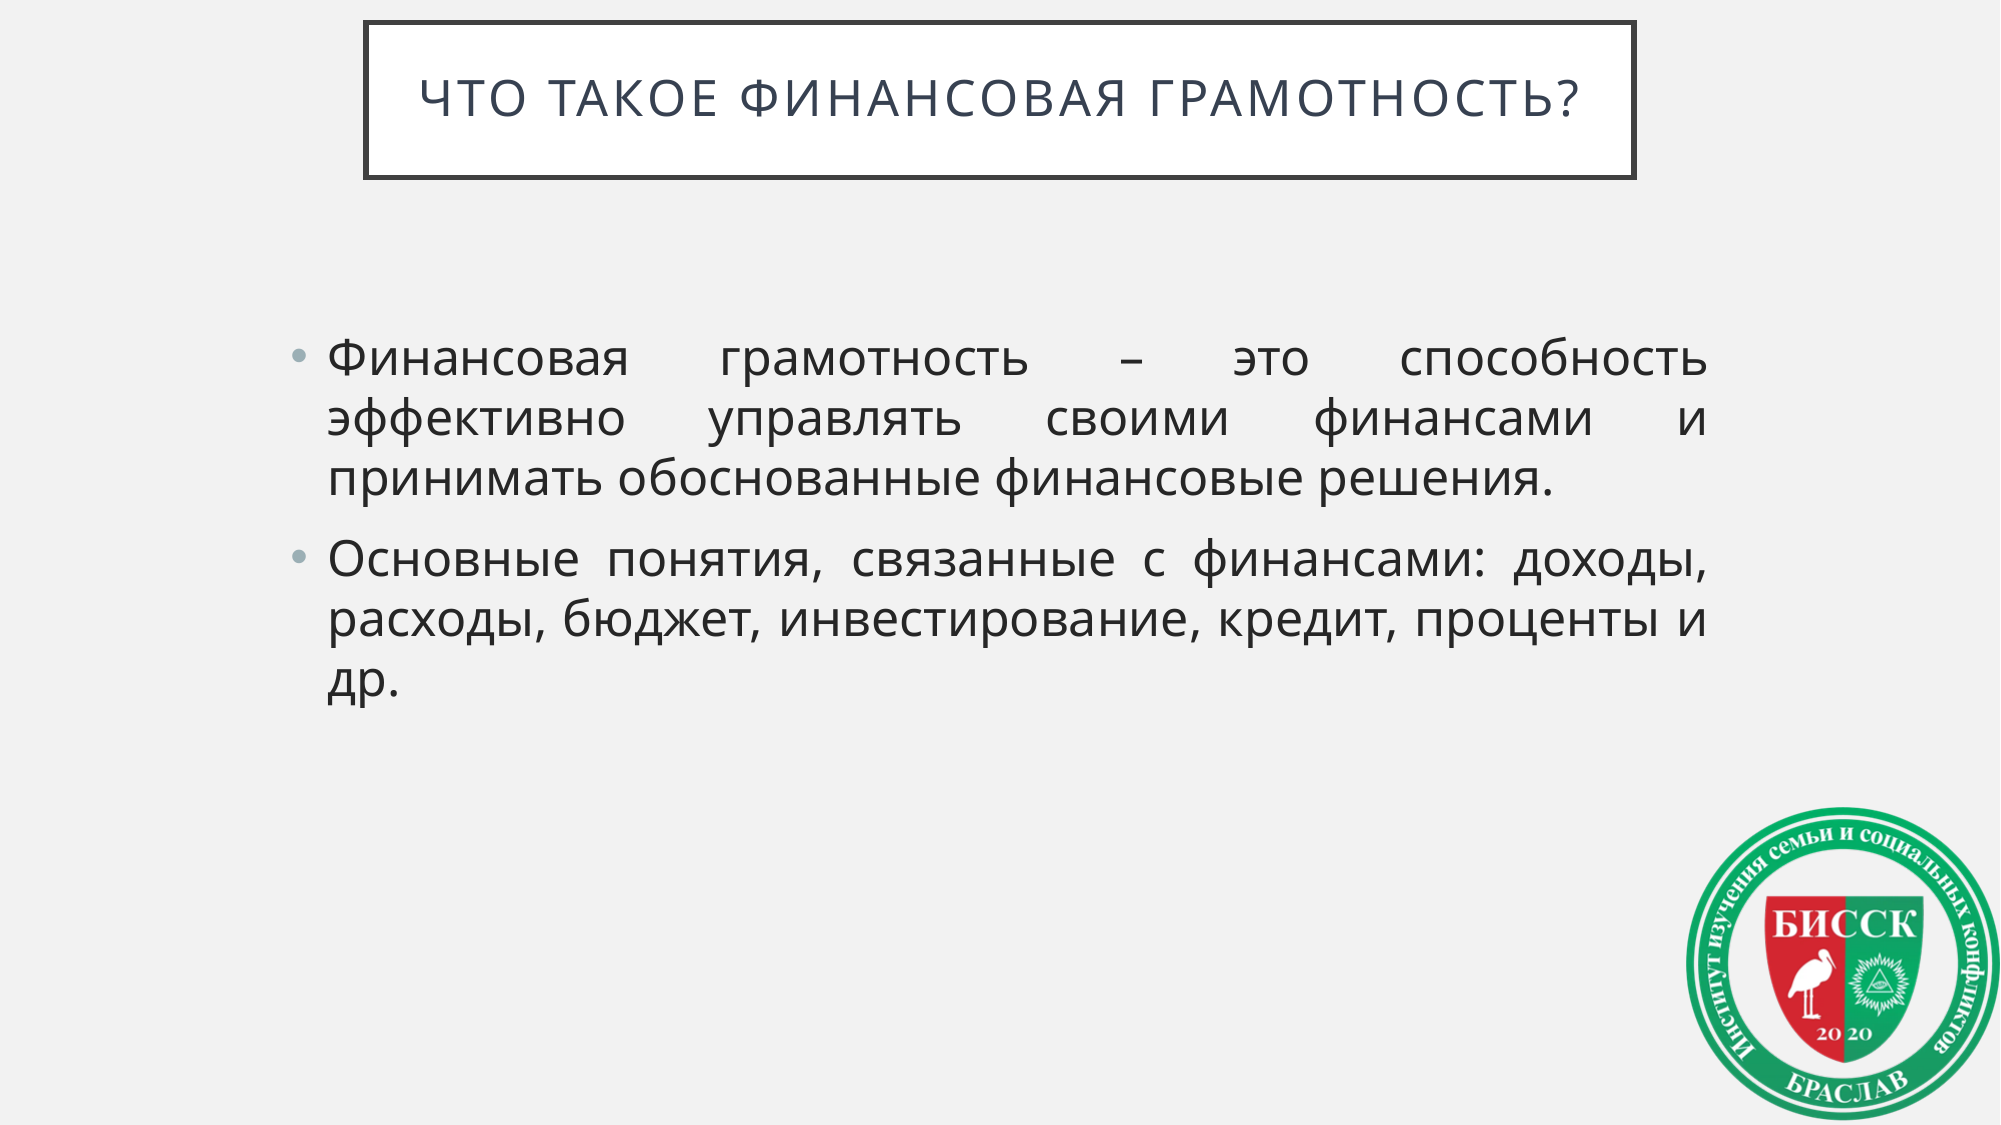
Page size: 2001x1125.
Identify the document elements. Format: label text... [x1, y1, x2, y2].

list Финансовая грамотность – это способность эффективно управлять своими финансами и принимать обоснованные финансовые решения. Основные понятия, связанные с финансами: доходы, расходы, бюджет, инвестирование, кредит, проценты и др. [275, 317, 1725, 893]
picture [1686, 807, 2000, 1125]
title Что такое финансовая грамотность? [363, 20, 1637, 180]
